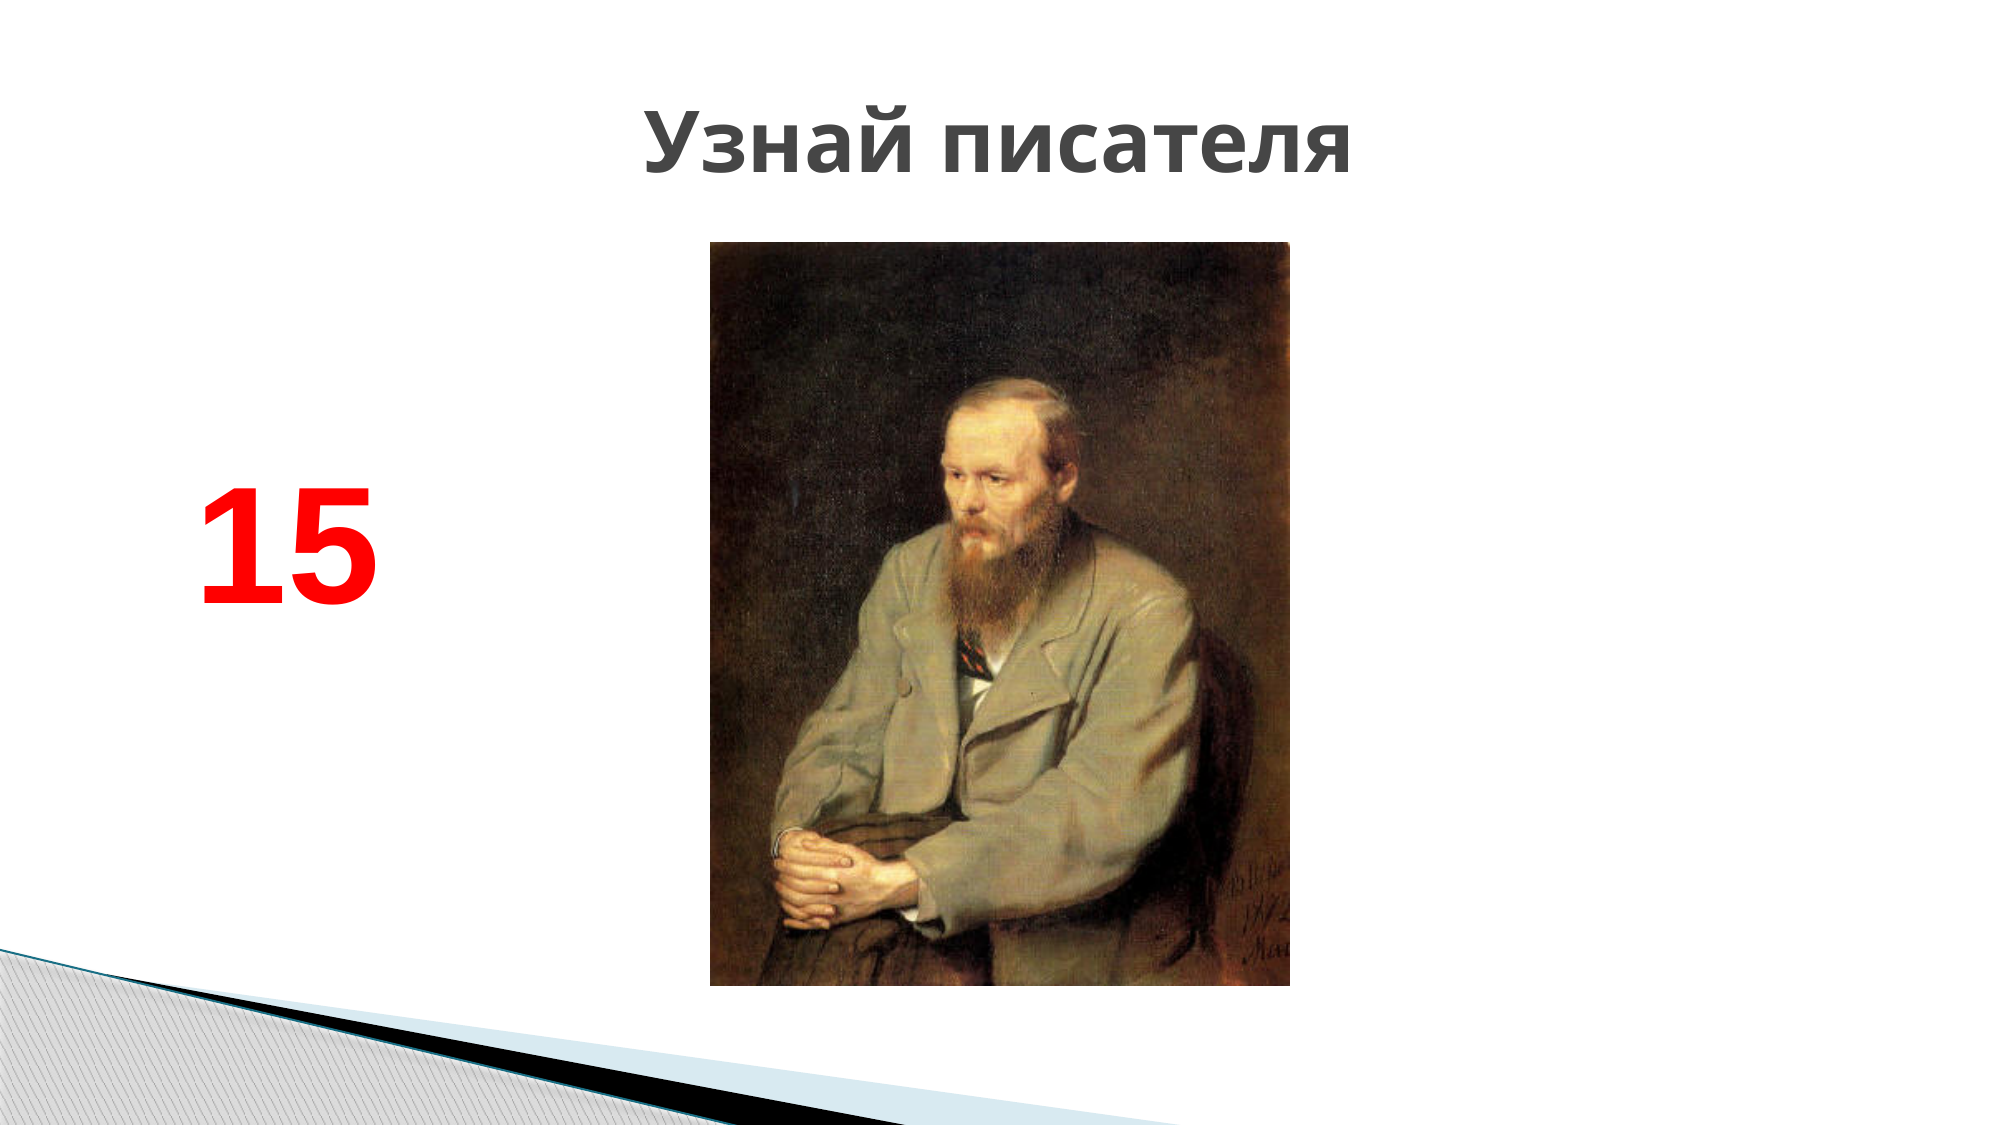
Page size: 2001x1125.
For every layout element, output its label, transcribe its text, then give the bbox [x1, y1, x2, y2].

title Узнай писателя [99, 45, 1900, 233]
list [710, 242, 1290, 986]
text_box 15 [150, 424, 425, 649]
